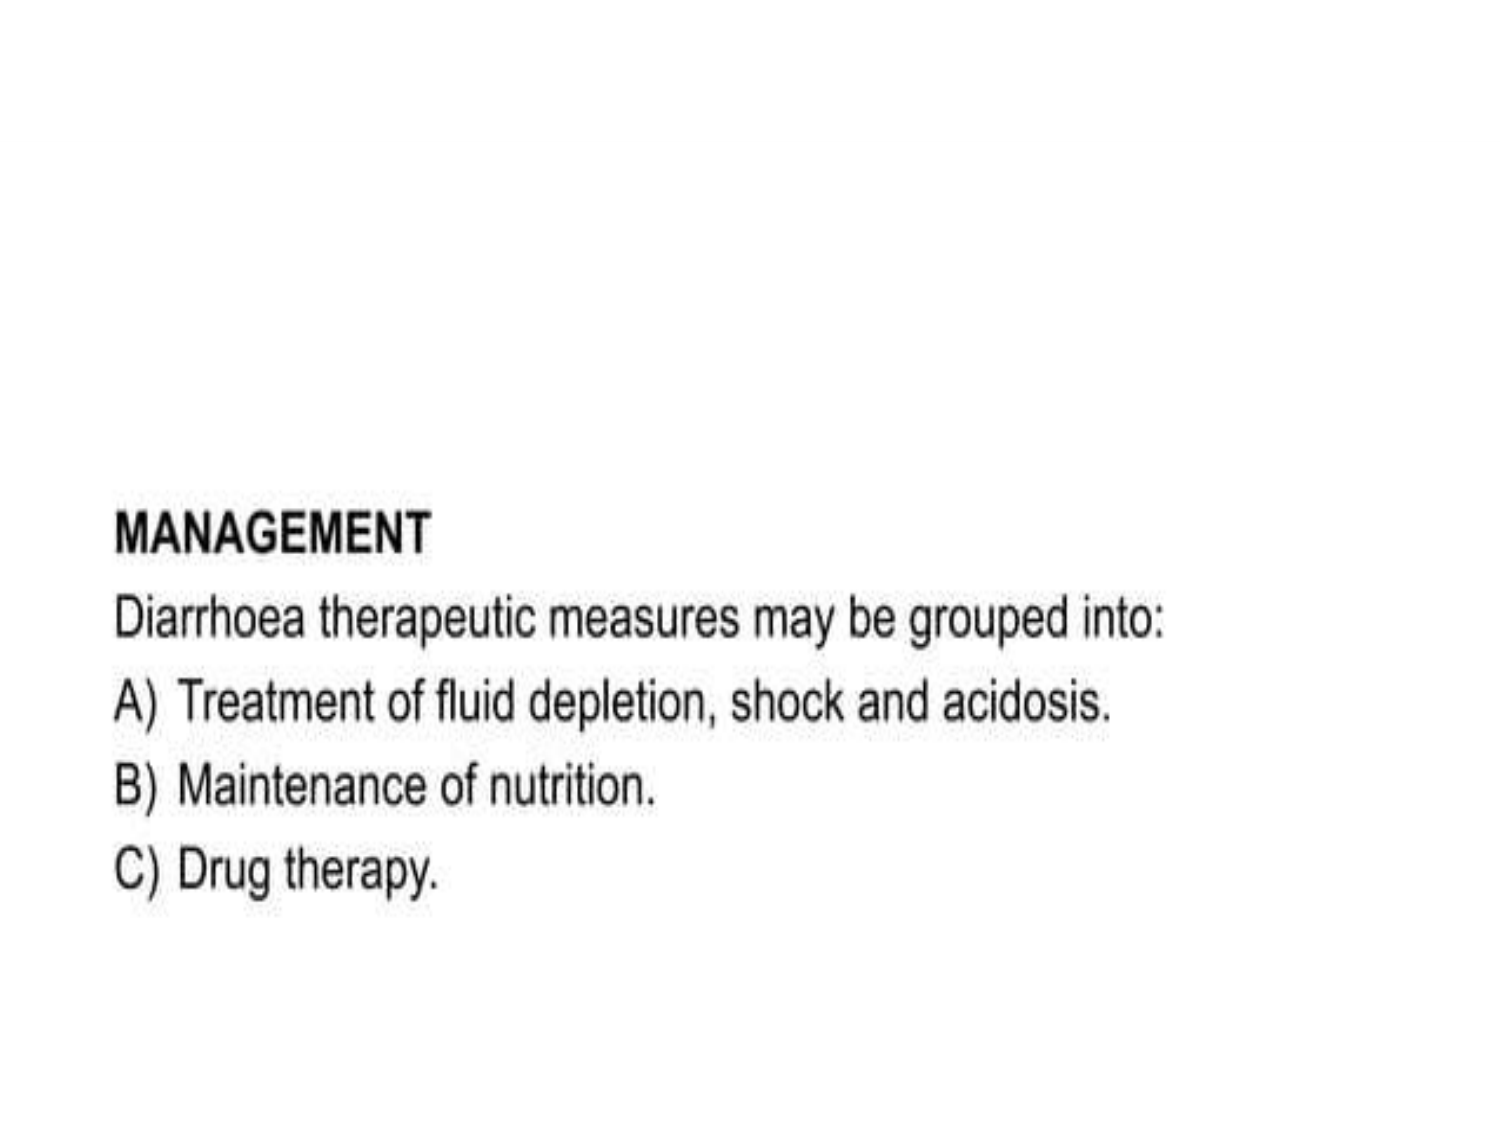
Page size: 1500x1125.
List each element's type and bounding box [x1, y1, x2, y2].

picture [0, 139, 1500, 1125]
